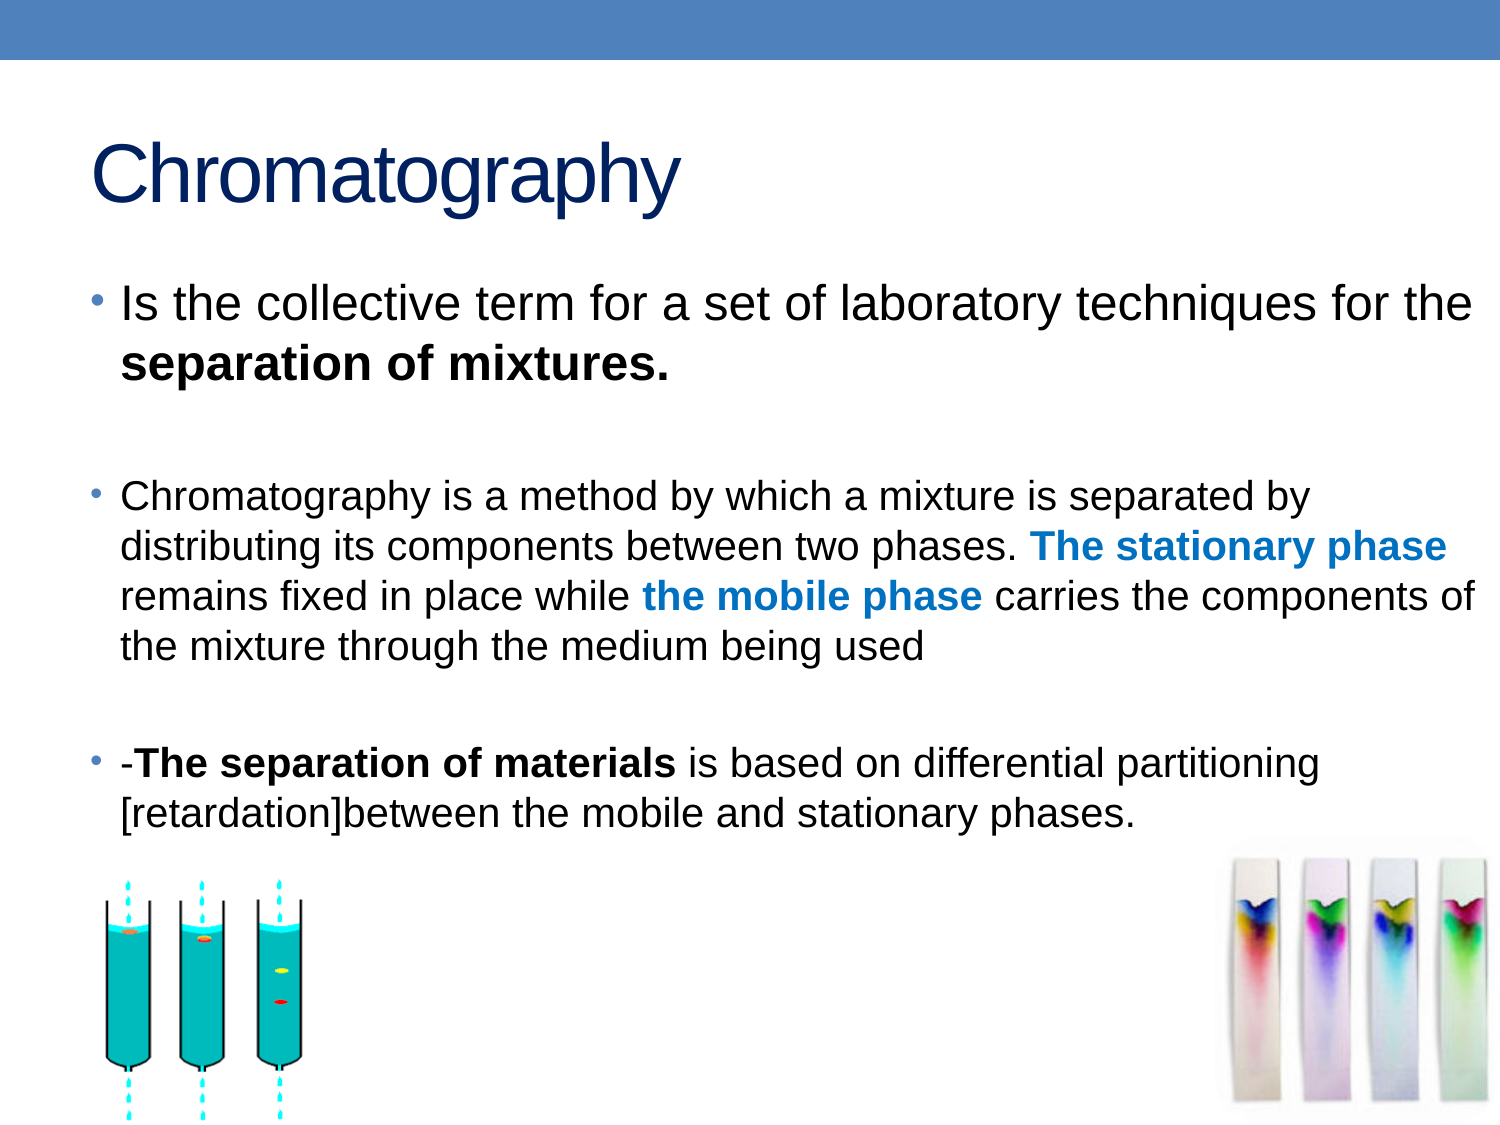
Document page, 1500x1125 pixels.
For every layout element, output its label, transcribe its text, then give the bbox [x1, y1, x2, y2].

title Chromatography [75, 87, 1425, 250]
picture [1215, 835, 1500, 1125]
list Is the collective term for a set of laboratory techniques for the separation of mixtures. Chromatography is a method by which a mixture is separated by distributing its components between two phases. The stationary phase remains fixed in place while the mobile phase carries the components of the mixture through the medium being used -The separation of materials is based on differential partitioning [retardation]between the mobile and stationary phases. [75, 262, 1500, 1063]
picture [99, 876, 313, 1125]
